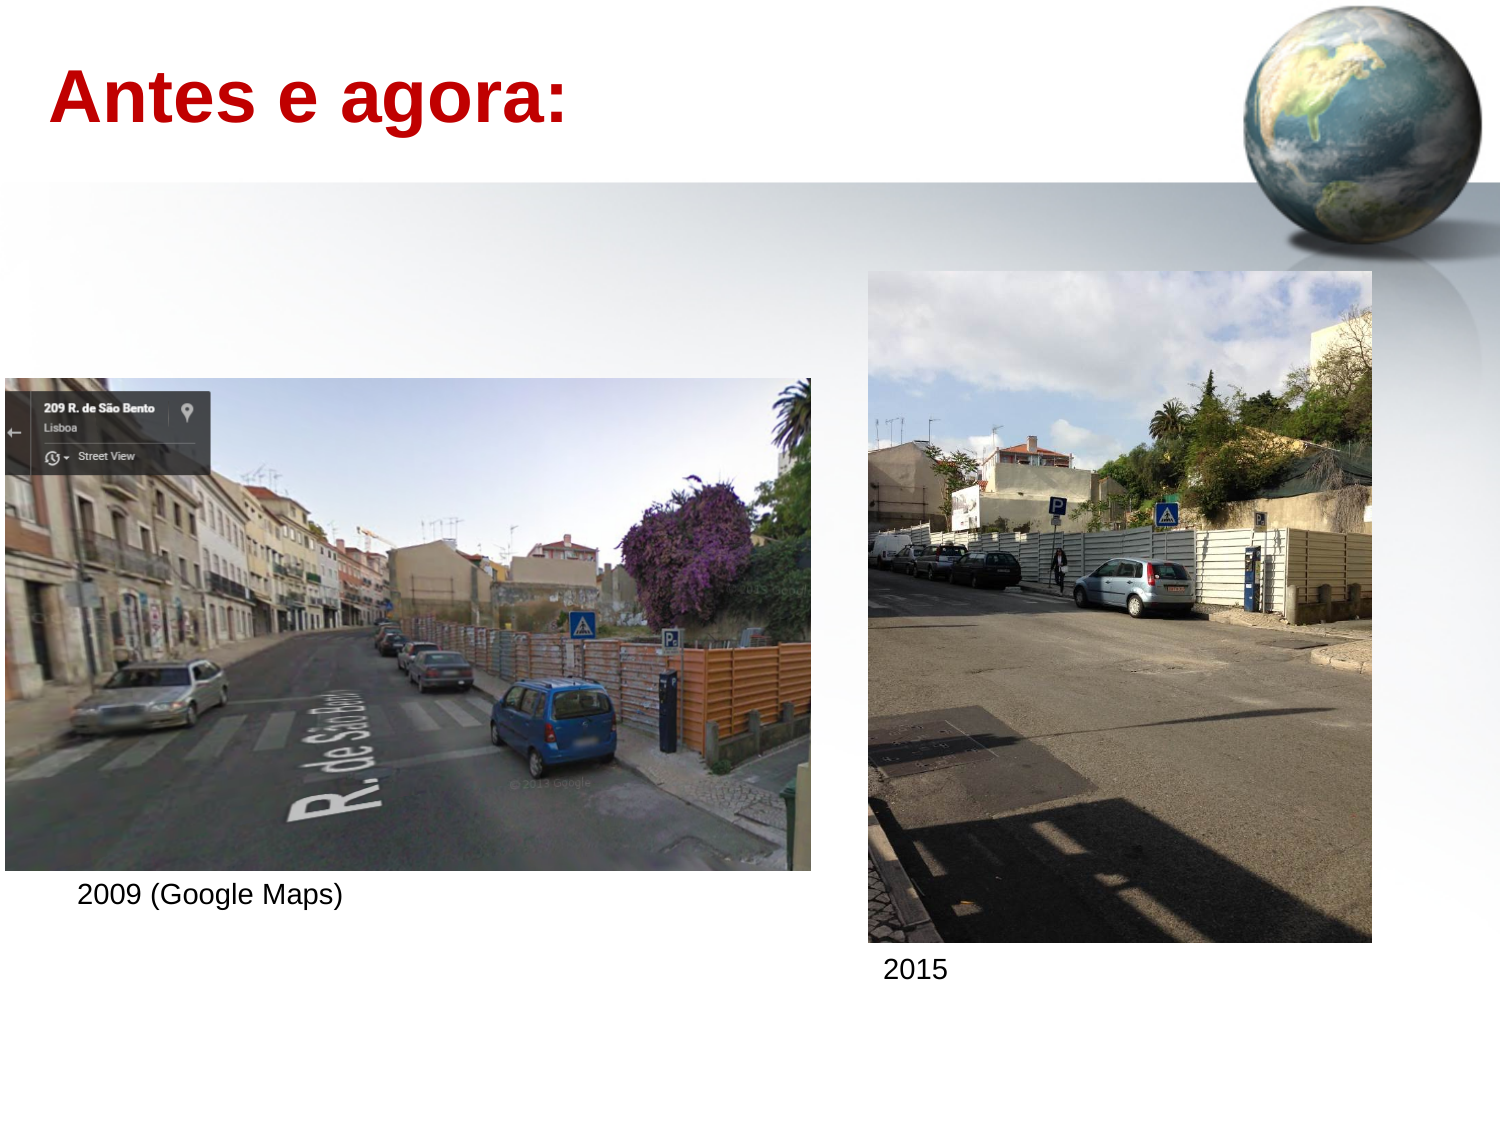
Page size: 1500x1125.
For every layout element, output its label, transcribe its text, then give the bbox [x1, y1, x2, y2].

text_box 2015 [868, 950, 1121, 993]
picture [0, 0, 1500, 1125]
title Antes e agora: [33, 22, 1239, 162]
text_box 2009 (Google Maps) [62, 880, 361, 918]
